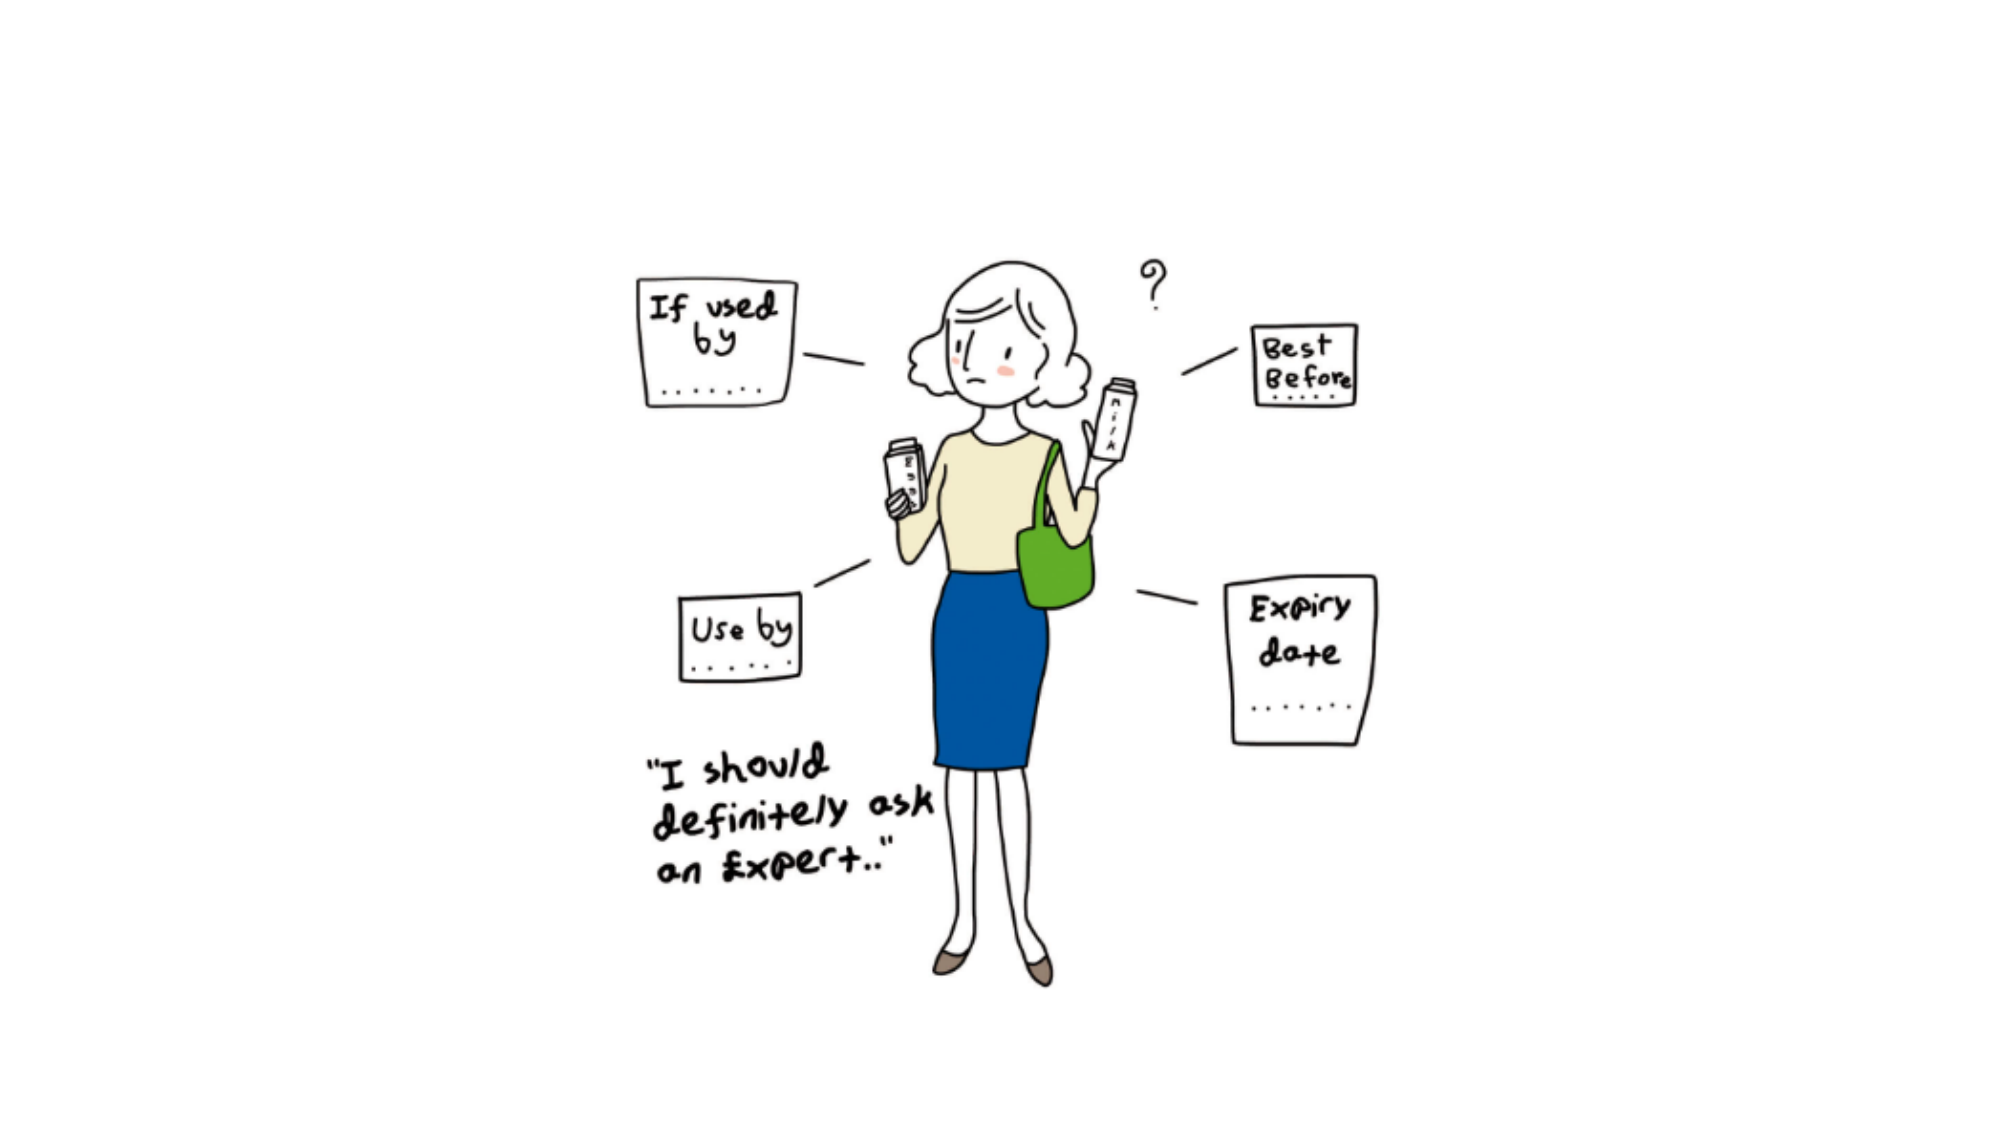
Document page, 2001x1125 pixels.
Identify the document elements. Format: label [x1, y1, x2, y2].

picture [501, 0, 1424, 1125]
